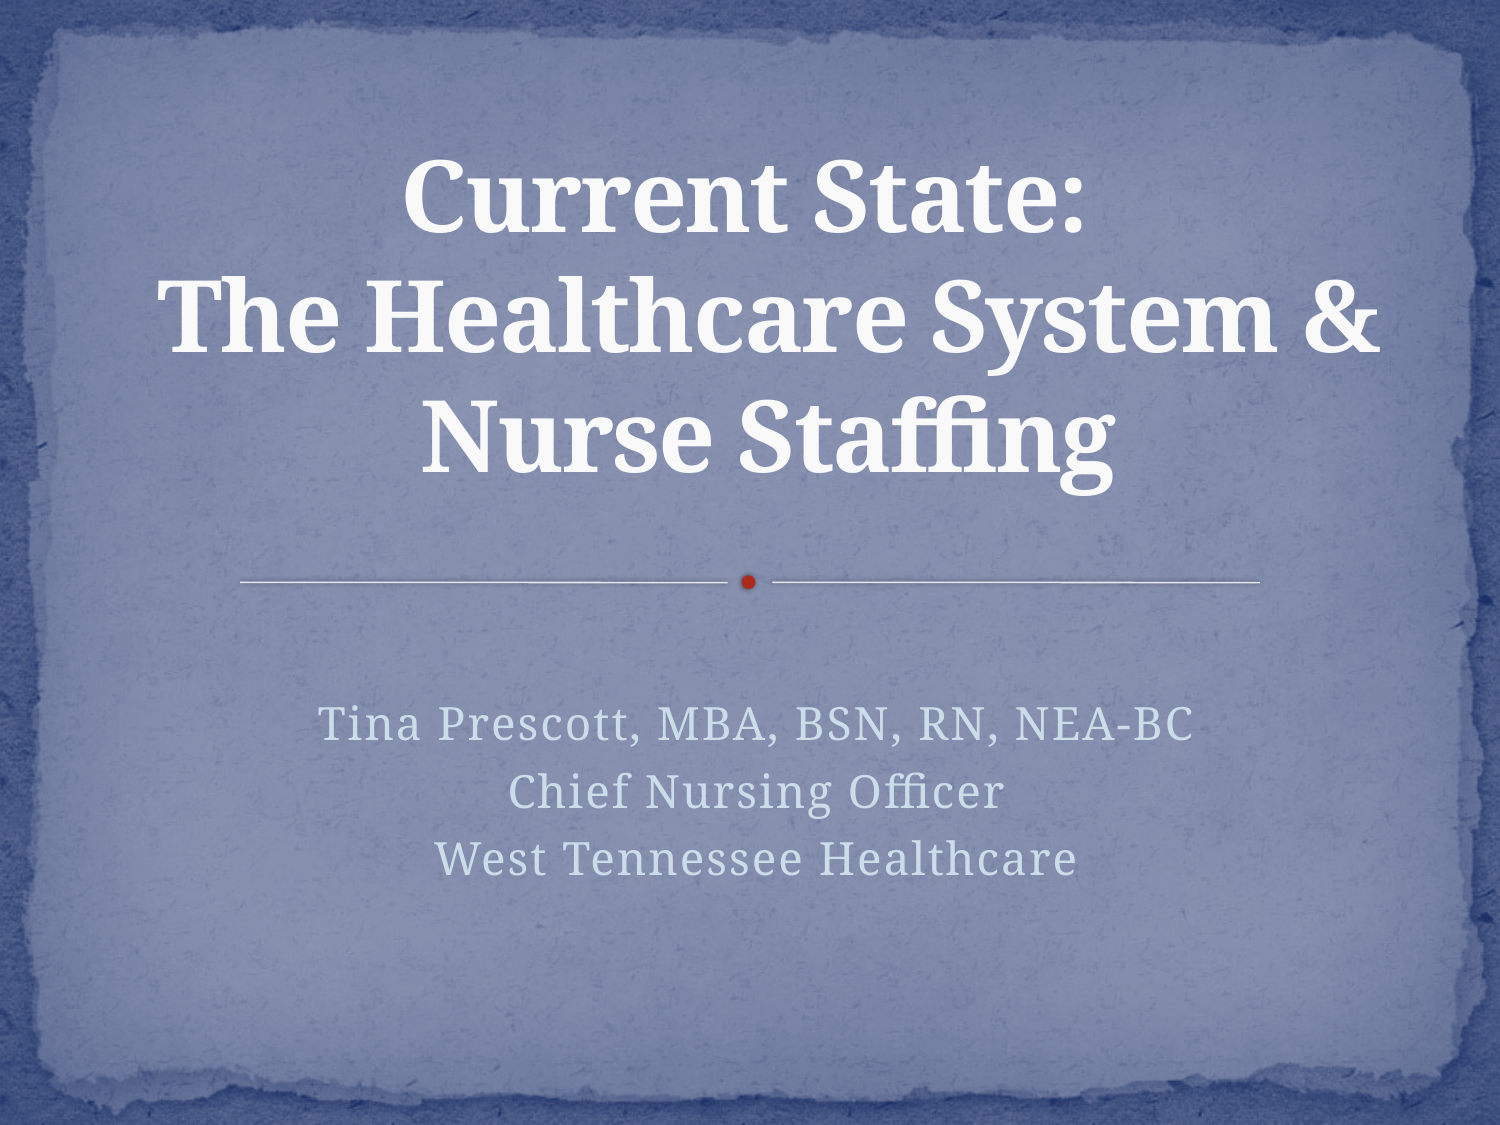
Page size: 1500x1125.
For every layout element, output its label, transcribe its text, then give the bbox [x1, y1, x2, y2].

title Current State: The Healthcare System & Nurse Staffing [87, 174, 1451, 500]
subtitle Tina Prescott, MBA, BSN, RN, NEA-BC Chief Nursing Officer West Tennessee Healthcare [75, 687, 1438, 950]
